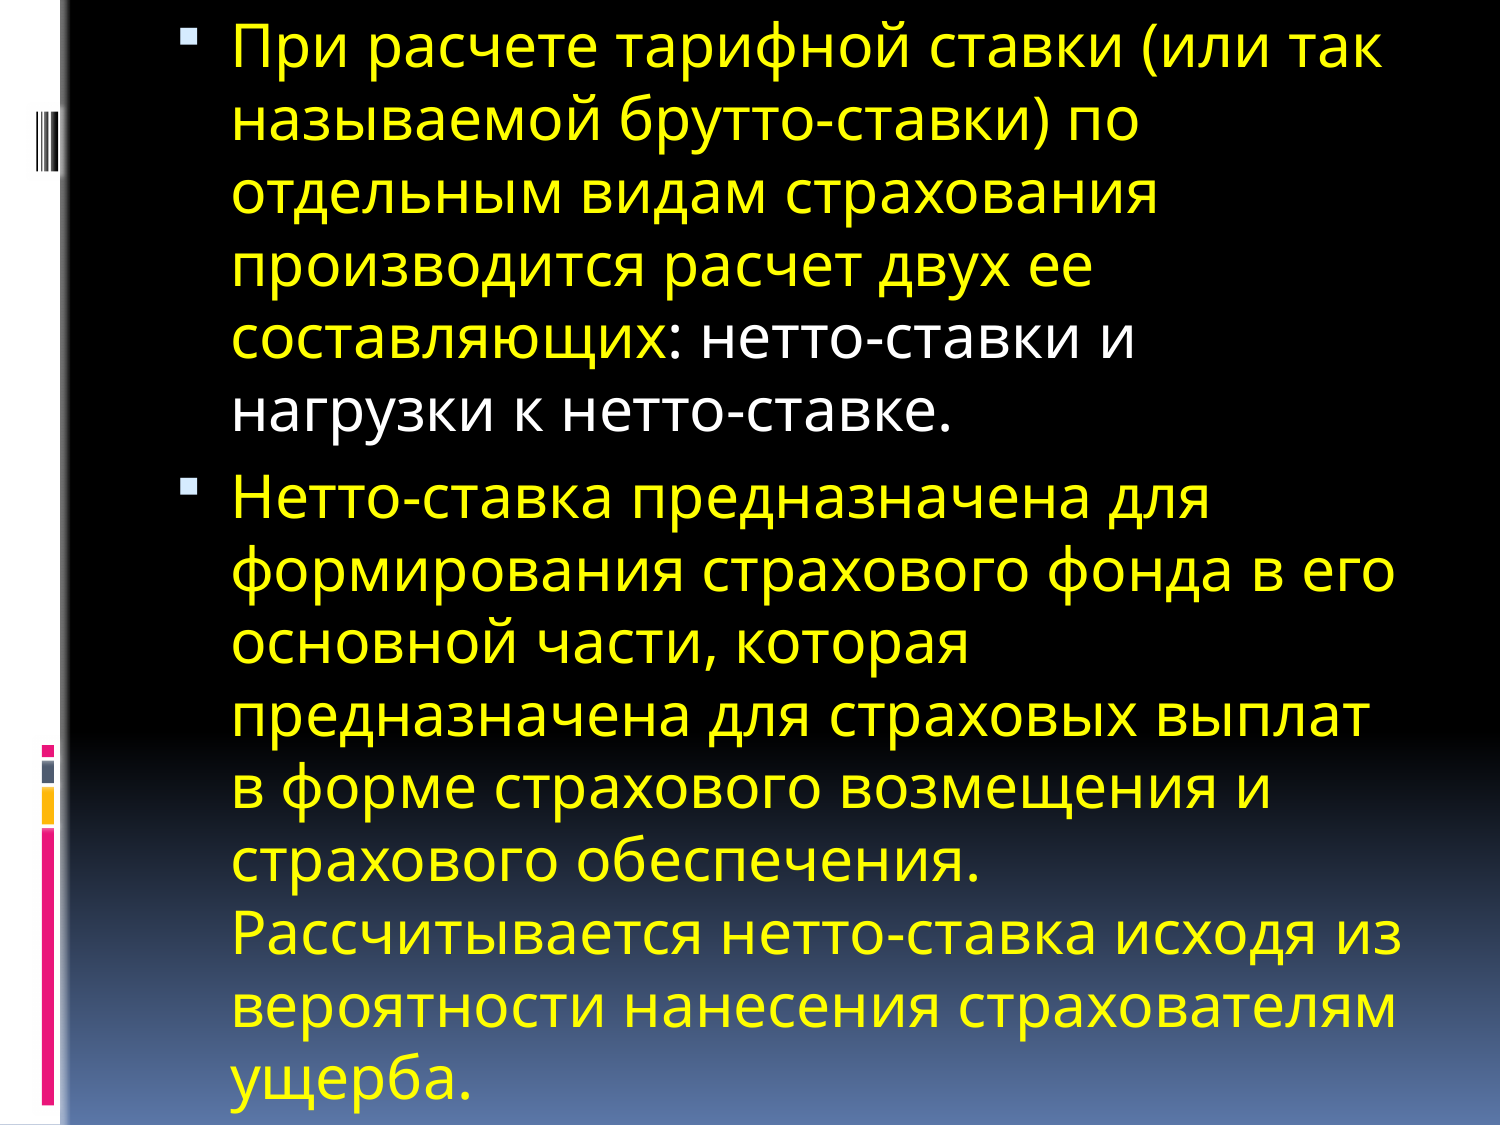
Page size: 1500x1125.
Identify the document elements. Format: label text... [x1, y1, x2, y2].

list При расчете тарифной ставки (или так называемой брутто-ставки) по отдельным видам страхования производится расчет двух ее составляющих: нетто-ставки и нагрузки к нетто-ставке. Нетто-ставка предназначена для формирования страхового фонда в его основной части, которая предназначена для страховых выплат в форме страхового возмещения и страхового обеспечения. Рассчитывается нетто-ставка исходя из вероятности нанесения страхователям ущерба. [150, 0, 1425, 1125]
